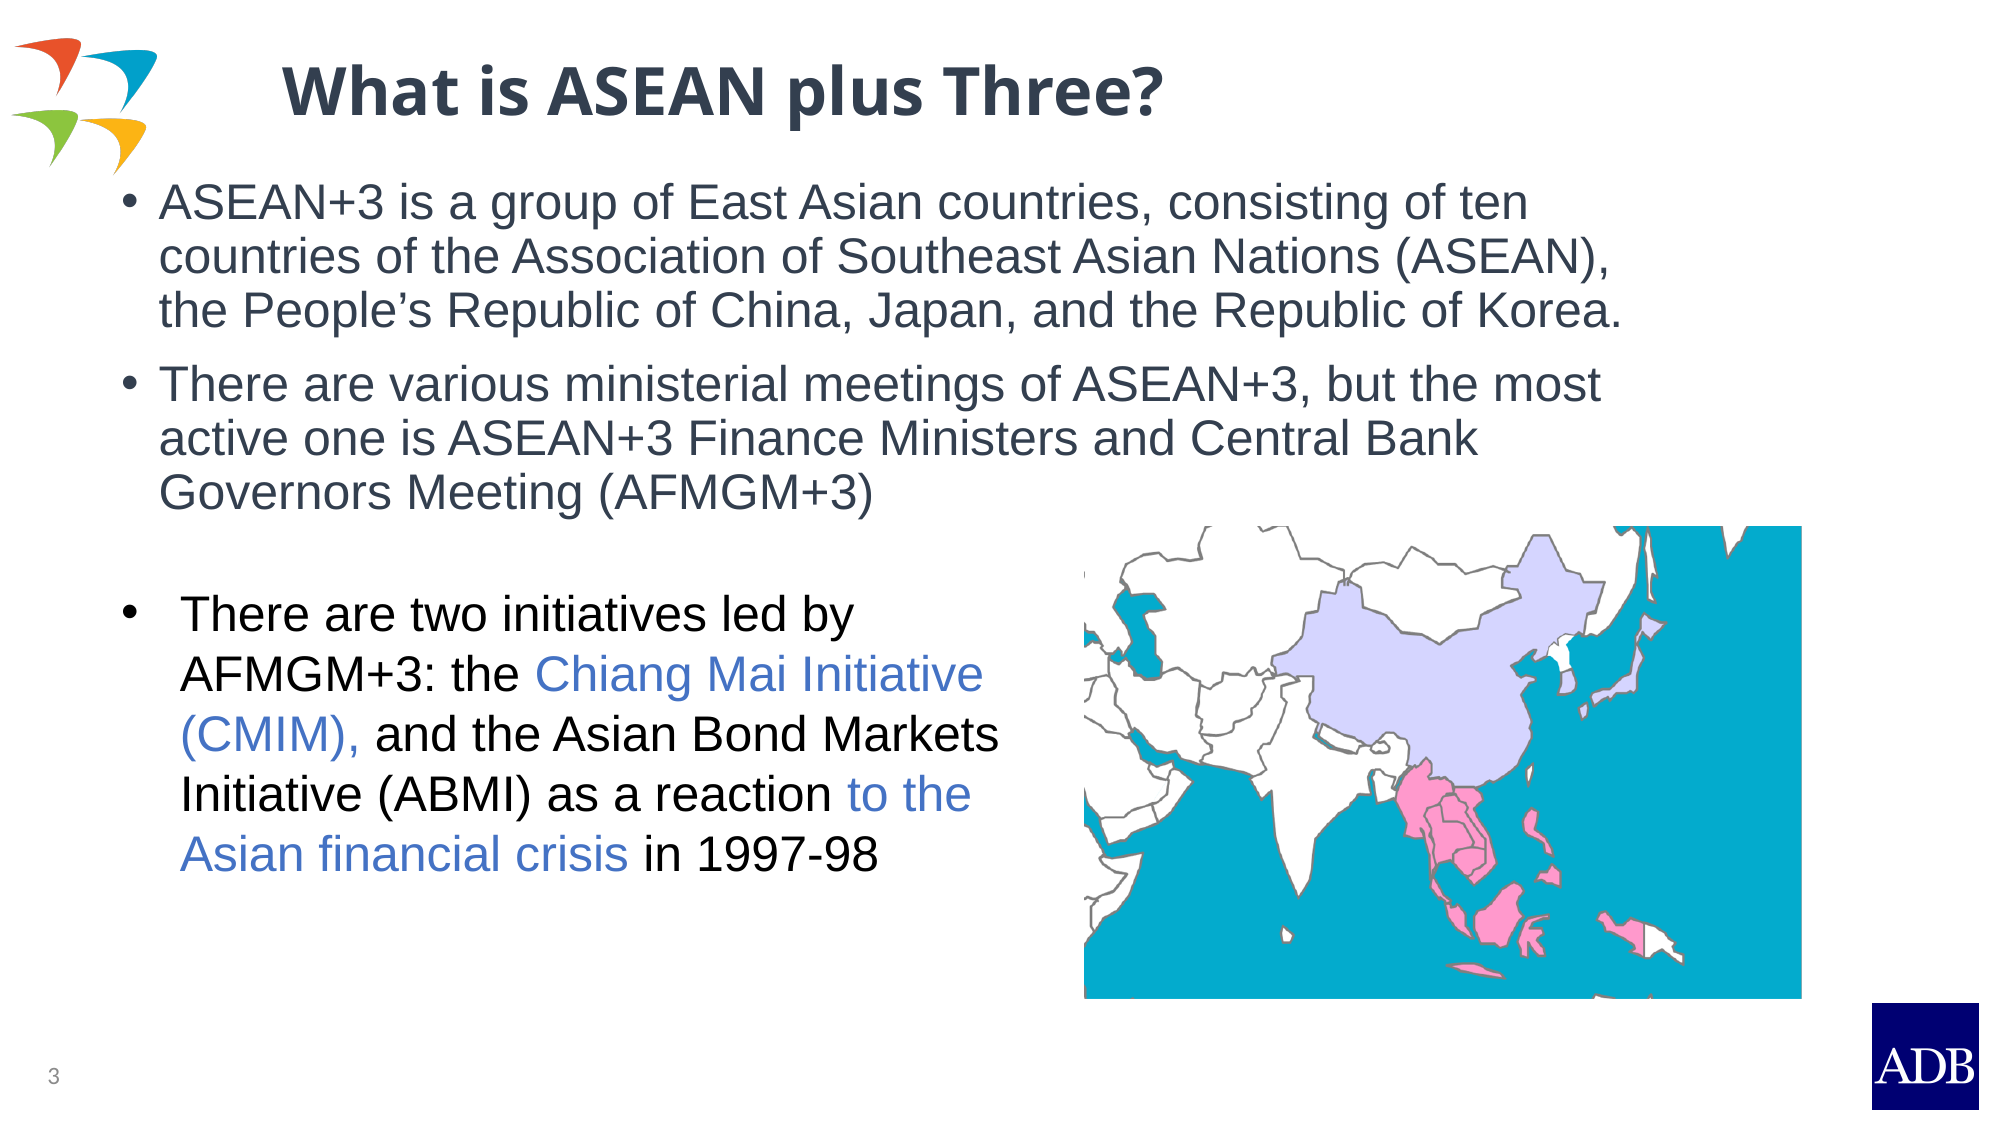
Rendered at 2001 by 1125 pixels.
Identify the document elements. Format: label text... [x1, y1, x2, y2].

picture [1872, 1003, 1979, 1110]
picture [11, 38, 157, 176]
slide_number 3 [32, 1044, 483, 1105]
title What is ASEAN plus Three? [267, 50, 1675, 138]
list ASEAN+3 is a group of East Asian countries, consisting of ten countries of the Association of Southeast Asian Nations (ASEAN), the People’s Republic of China, Japan, and the Republic of Korea. There are various ministerial meetings of ASEAN+3, but the most active one is ASEAN+3 Finance Ministers and Central Bank Governors Meeting (AFMGM+3) [106, 168, 1694, 1076]
text_box There are two initiatives led by AFMGM+3: the Chiang Mai Initiative (CMIM), and the Asian Bond Markets Initiative (ABMI) as a reaction to the Asian financial crisis in 1997-98 [106, 574, 1021, 889]
picture [1084, 526, 1802, 1000]
